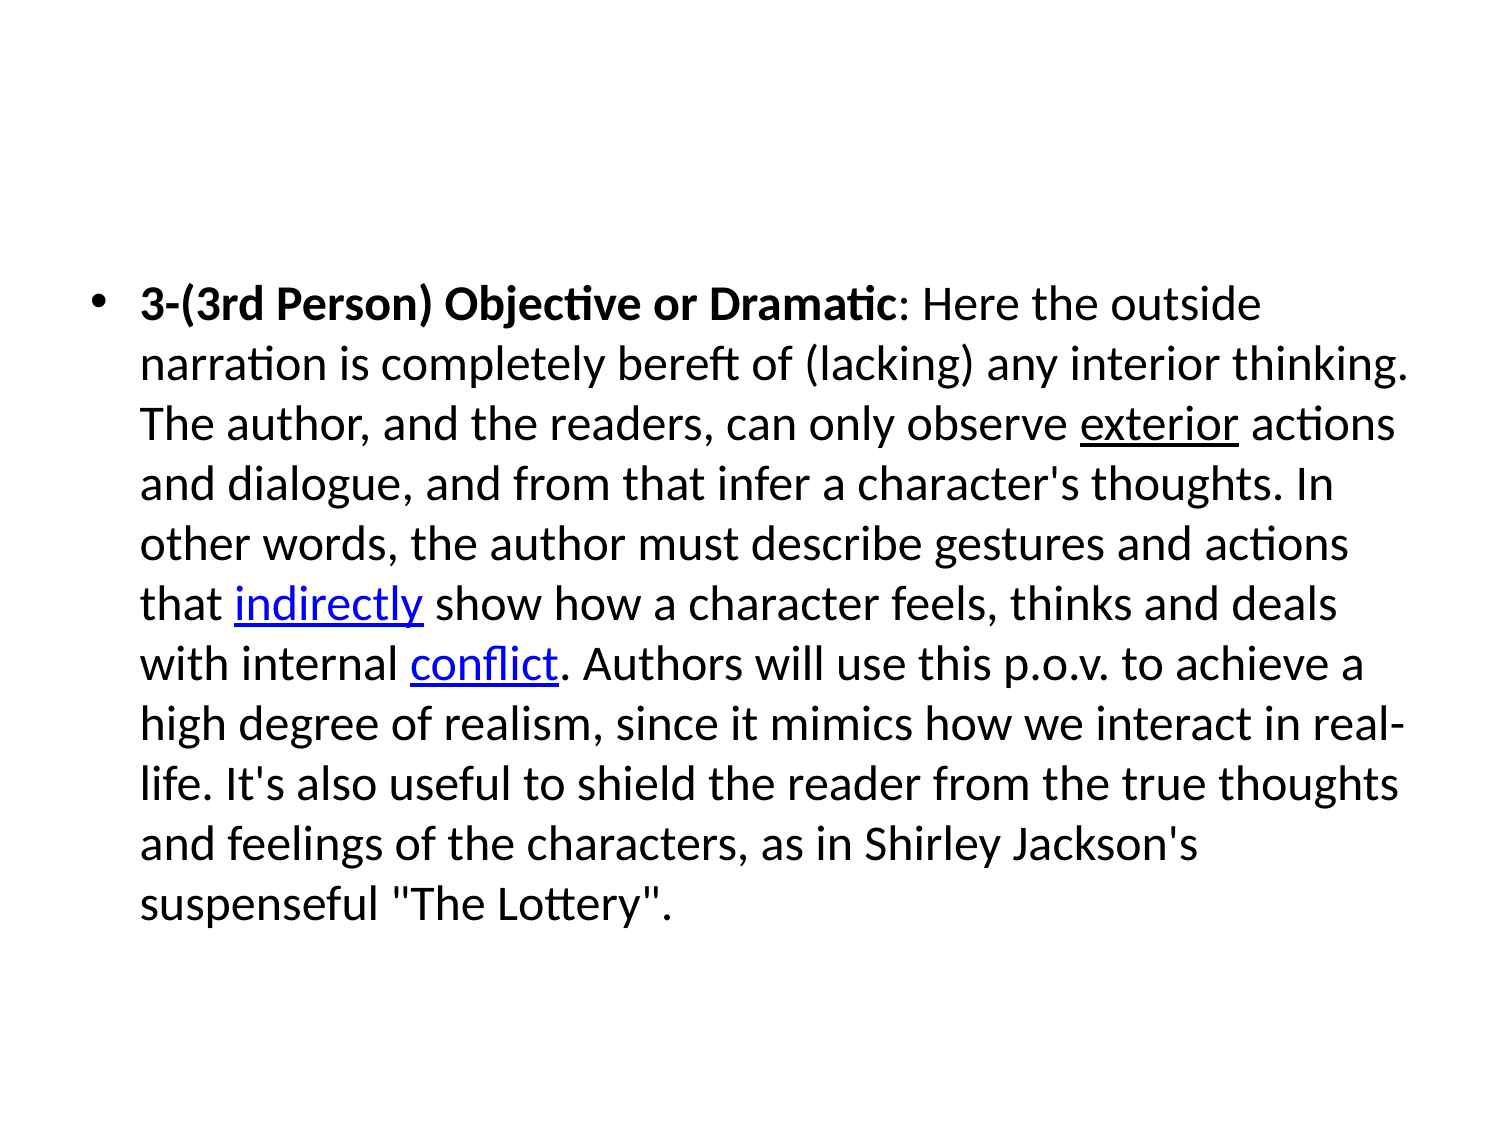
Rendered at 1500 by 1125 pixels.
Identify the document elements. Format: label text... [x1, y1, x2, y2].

list 3-(3rd Person) Objective or Dramatic: Here the outside narration is completely bereft of (lacking) any interior thinking. The author, and the readers, can only observe exterior actions and dialogue, and from that infer a character's thoughts. In other words, the author must describe gestures and actions that indirectly show how a character feels, thinks and deals with internal conflict. Authors will use this p.o.v. to achieve a high degree of realism, since it mimics how we interact in real-life. It's also useful to shield the reader from the true thoughts and feelings of the characters, as in Shirley Jackson's suspenseful "The Lottery". [75, 262, 1425, 1005]
